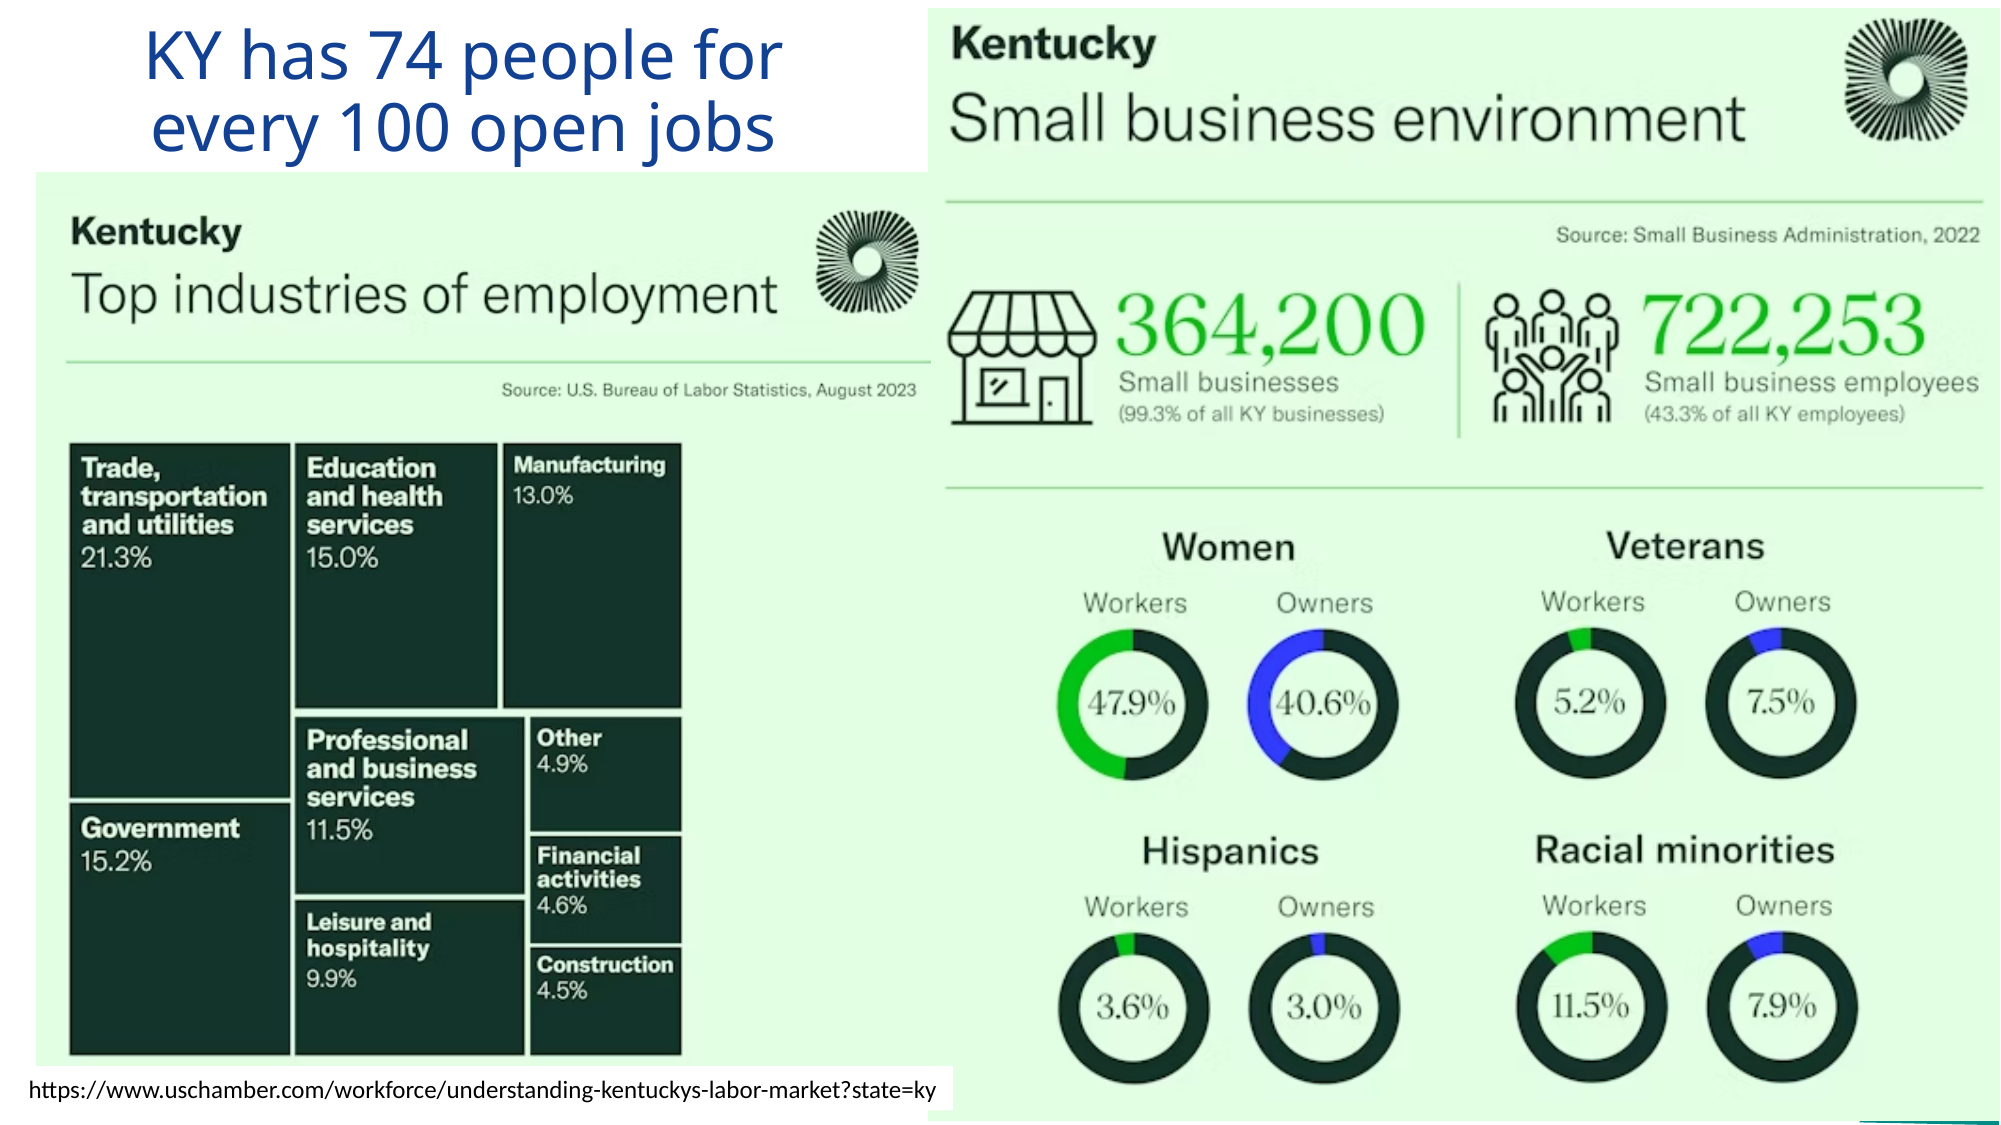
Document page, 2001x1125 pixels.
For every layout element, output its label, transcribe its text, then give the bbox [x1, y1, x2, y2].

title KY has 74 people for every 100 open jobs [47, 9, 881, 172]
picture [36, 8, 2000, 1121]
text_box https://www.uschamber.com/workforce/understanding-kentuckys-labor-market?state=ky [13, 1065, 928, 1111]
